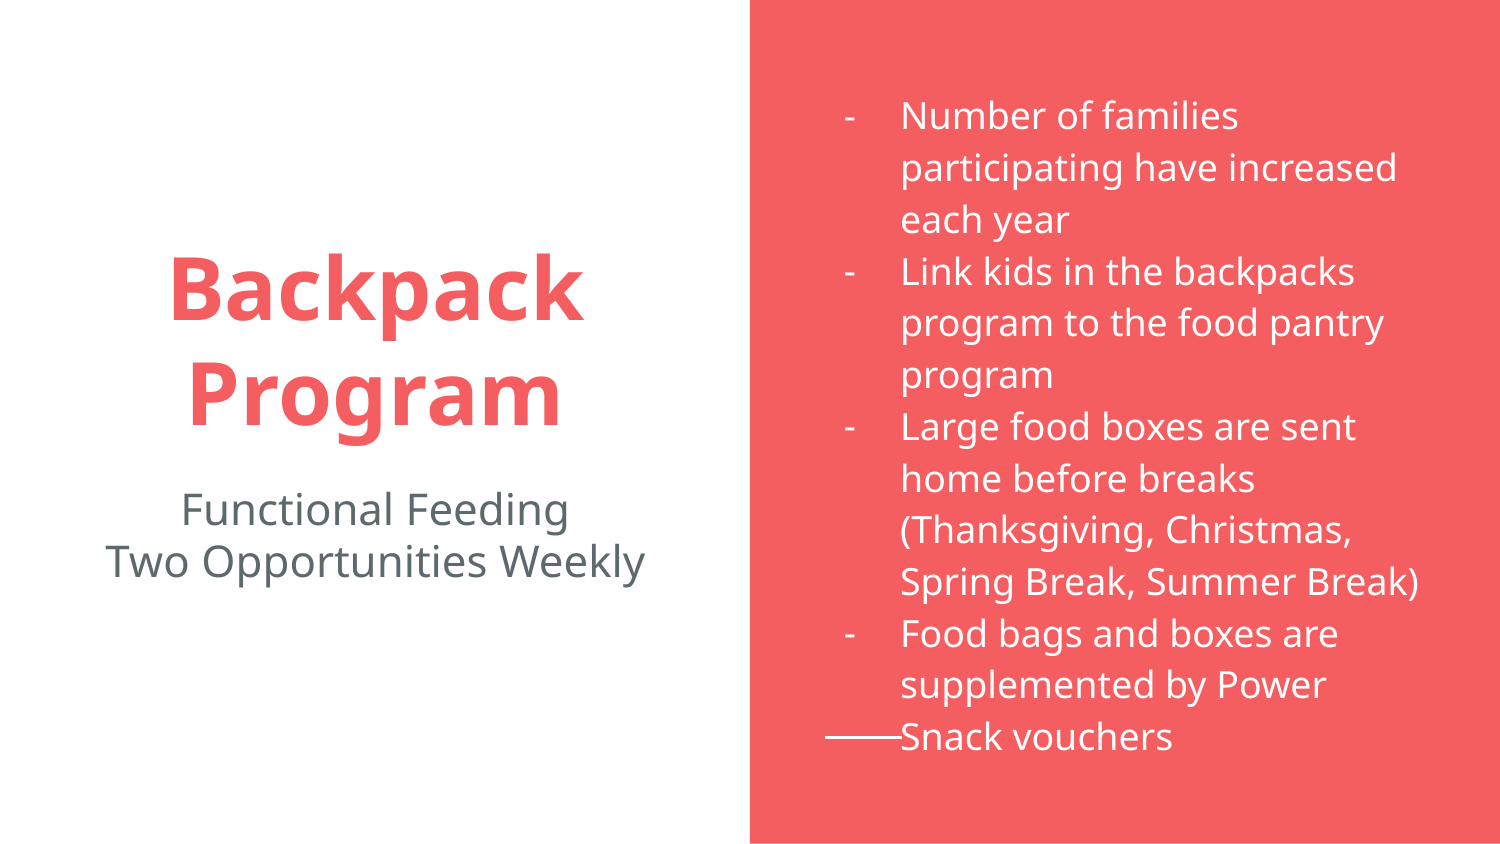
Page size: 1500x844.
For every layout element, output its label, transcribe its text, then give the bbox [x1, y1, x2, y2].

list Number of families participating have increased each year Link kids in the backpacks program to the food pantry program Large food boxes are sent home before breaks (Thanksgiving, Christmas, Spring Break, Summer Break) Food bags and boxes are supplemented by Power Snack vouchers [810, 118, 1440, 725]
title Backpack Program [43, 181, 708, 458]
subtitle Functional Feeding Two Opportunities Weekly [43, 466, 708, 688]
